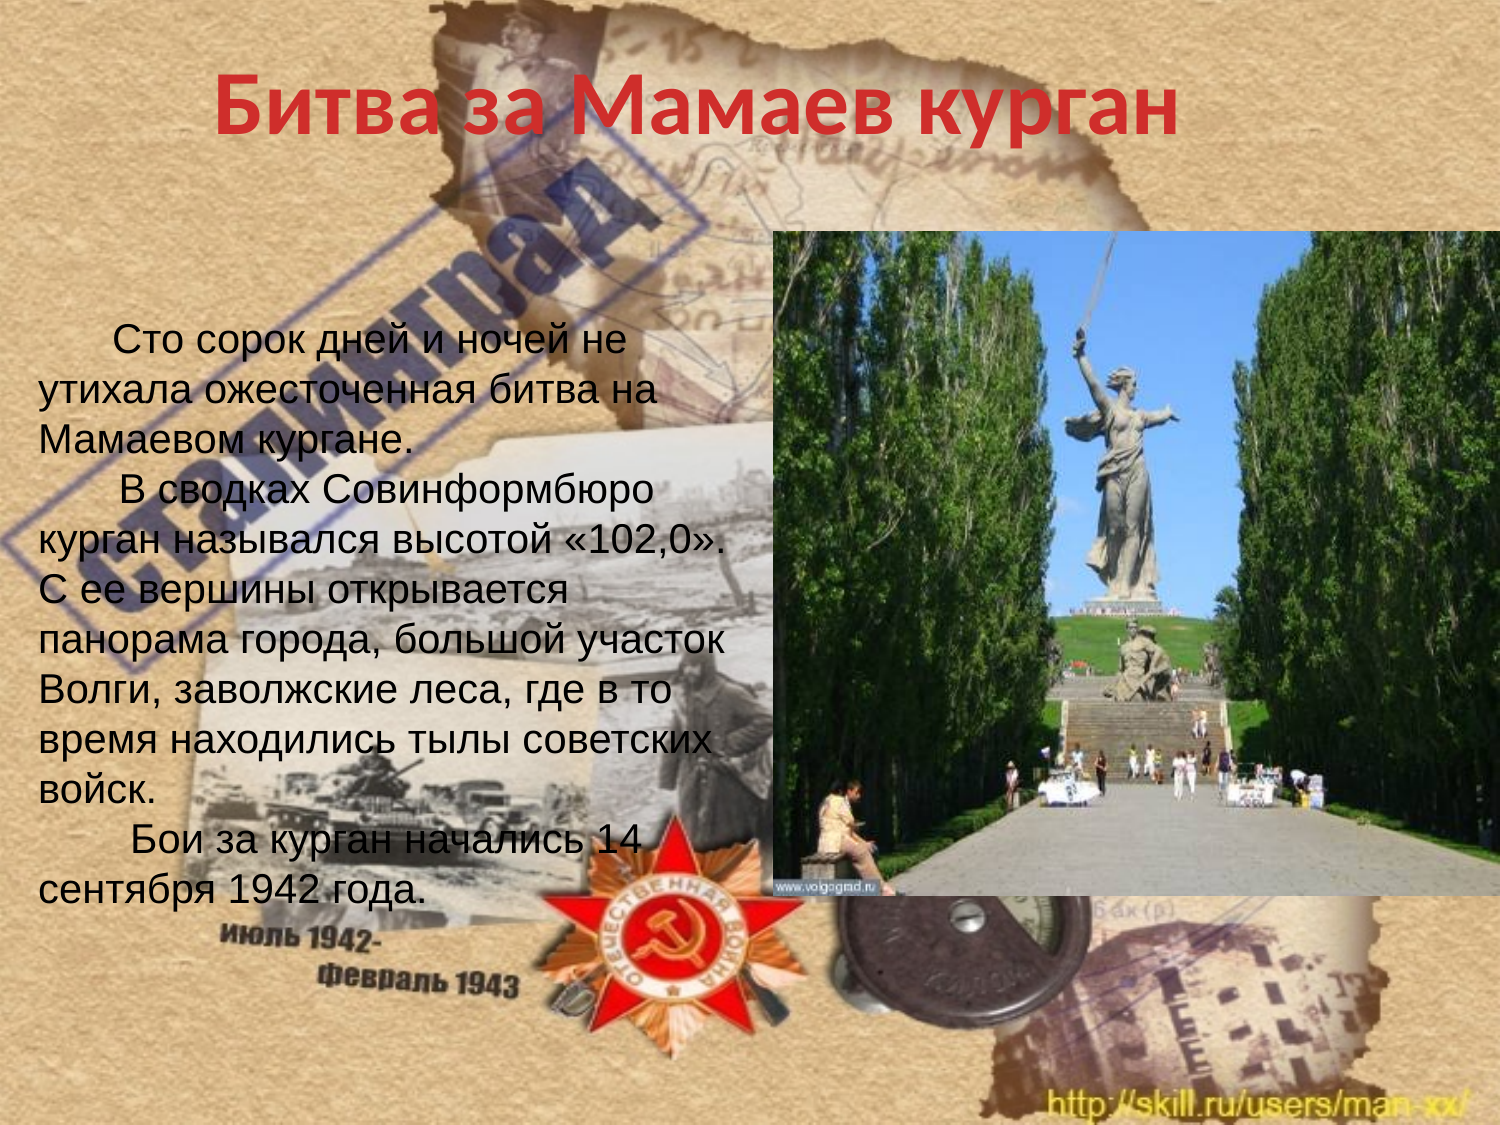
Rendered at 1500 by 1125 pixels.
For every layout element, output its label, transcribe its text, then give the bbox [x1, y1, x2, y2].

picture [0, 0, 1500, 1125]
text_box Сто сорок дней и ночей не утихала ожесточенная битва на Мамаевом кургане. В сводках Совинформбюро курган назывался высотой «102,0». С ее вершины открывается панорама города, большой участок Волги, заволжские леса, где в то время находились тылы советских войск. Бои за курган начались 14 сентября 1942 года. [23, 304, 774, 920]
text_box Битва за Мамаев курган [199, 35, 1278, 270]
